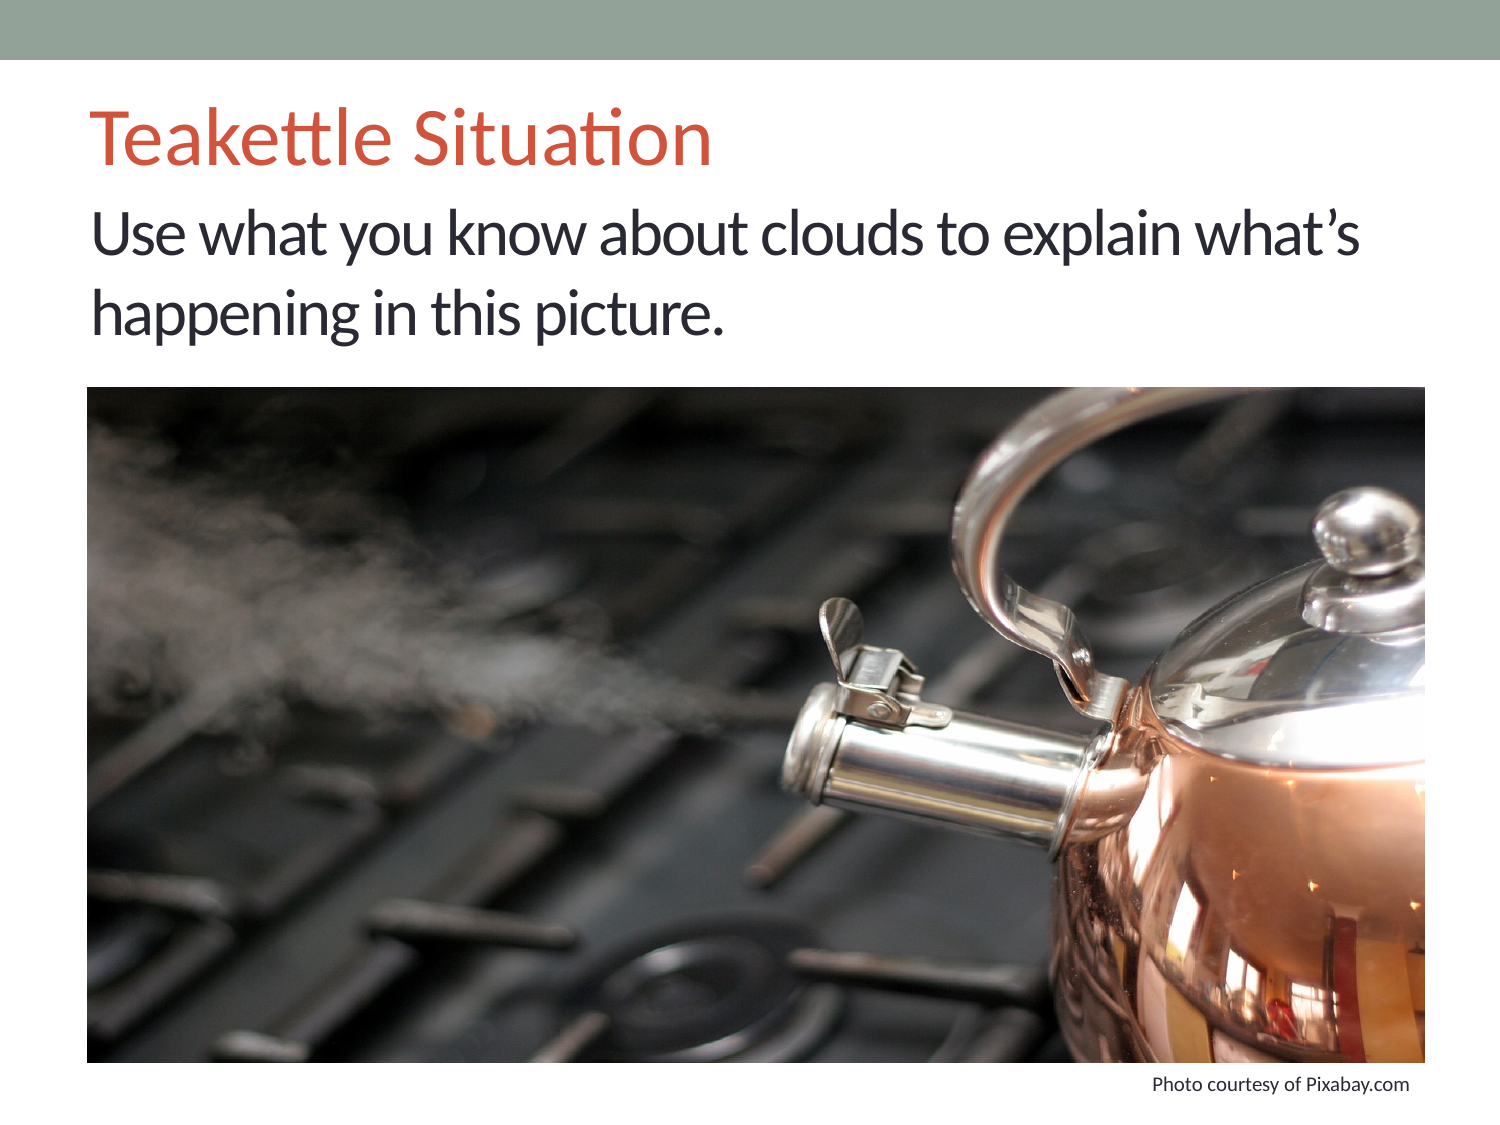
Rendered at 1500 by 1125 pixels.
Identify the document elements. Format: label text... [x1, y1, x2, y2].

title Use what you know about clouds to explain what’s happening in this picture. [75, 187, 1425, 350]
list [87, 387, 1426, 1063]
text_box Photo courtesy of Pixabay.com [1137, 1063, 1500, 1104]
text_box Teakettle Situation [75, 75, 1238, 190]
